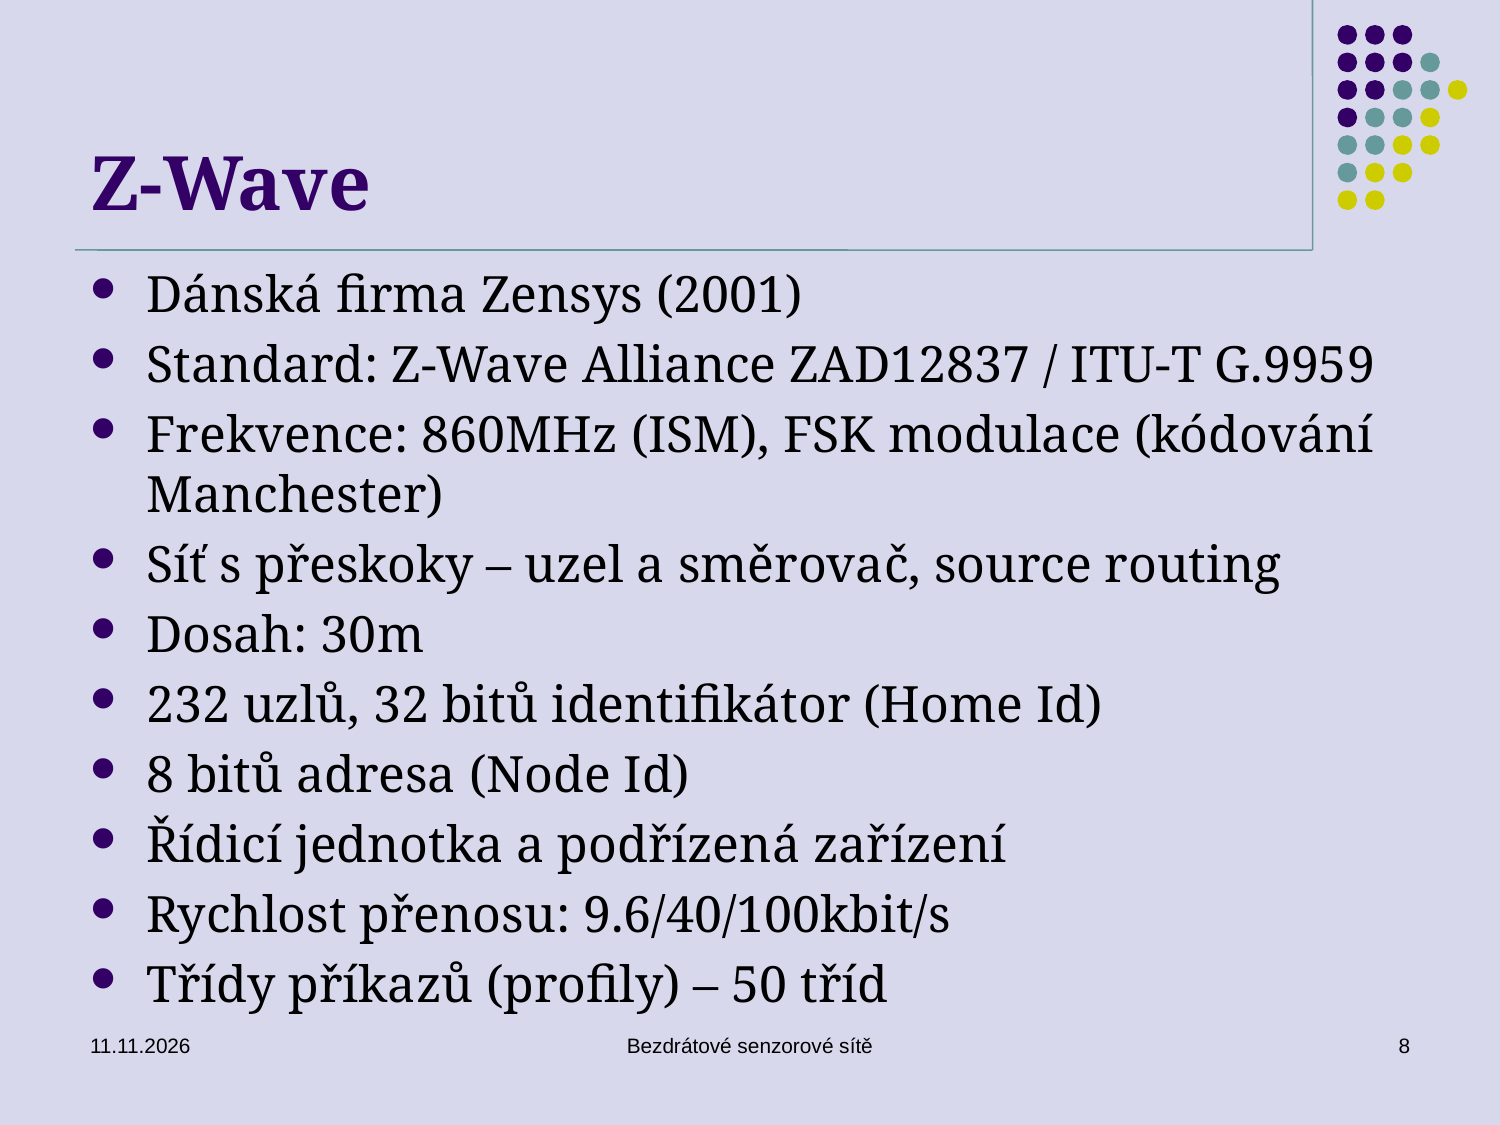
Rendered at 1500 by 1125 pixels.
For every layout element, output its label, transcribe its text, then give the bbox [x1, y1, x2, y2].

slide_number 26. 11. 2019 [75, 1025, 425, 1100]
slide_number 8 [1074, 1025, 1425, 1100]
footer Bezdrátové senzorové sítě [512, 1025, 988, 1100]
list Dánská firma Zensys (2001) Standard: Z-Wave Alliance ZAD12837 / ITU-T G.9959 Frekvence: 860MHz (ISM), FSK modulace (kódování Manchester) Síť s přeskoky – uzel a směrovač, source routing Dosah: 30m 232 uzlů, 32 bitů identifikátor (Home Id) 8 bitů adresa (Node Id) Řídicí jednotka a podřízená zařízení Rychlost přenosu: 9.6/40/100kbit/s Třídy příkazů (profily) – 50 tříd [75, 255, 1425, 1025]
title Z-Wave [75, 20, 1313, 233]
